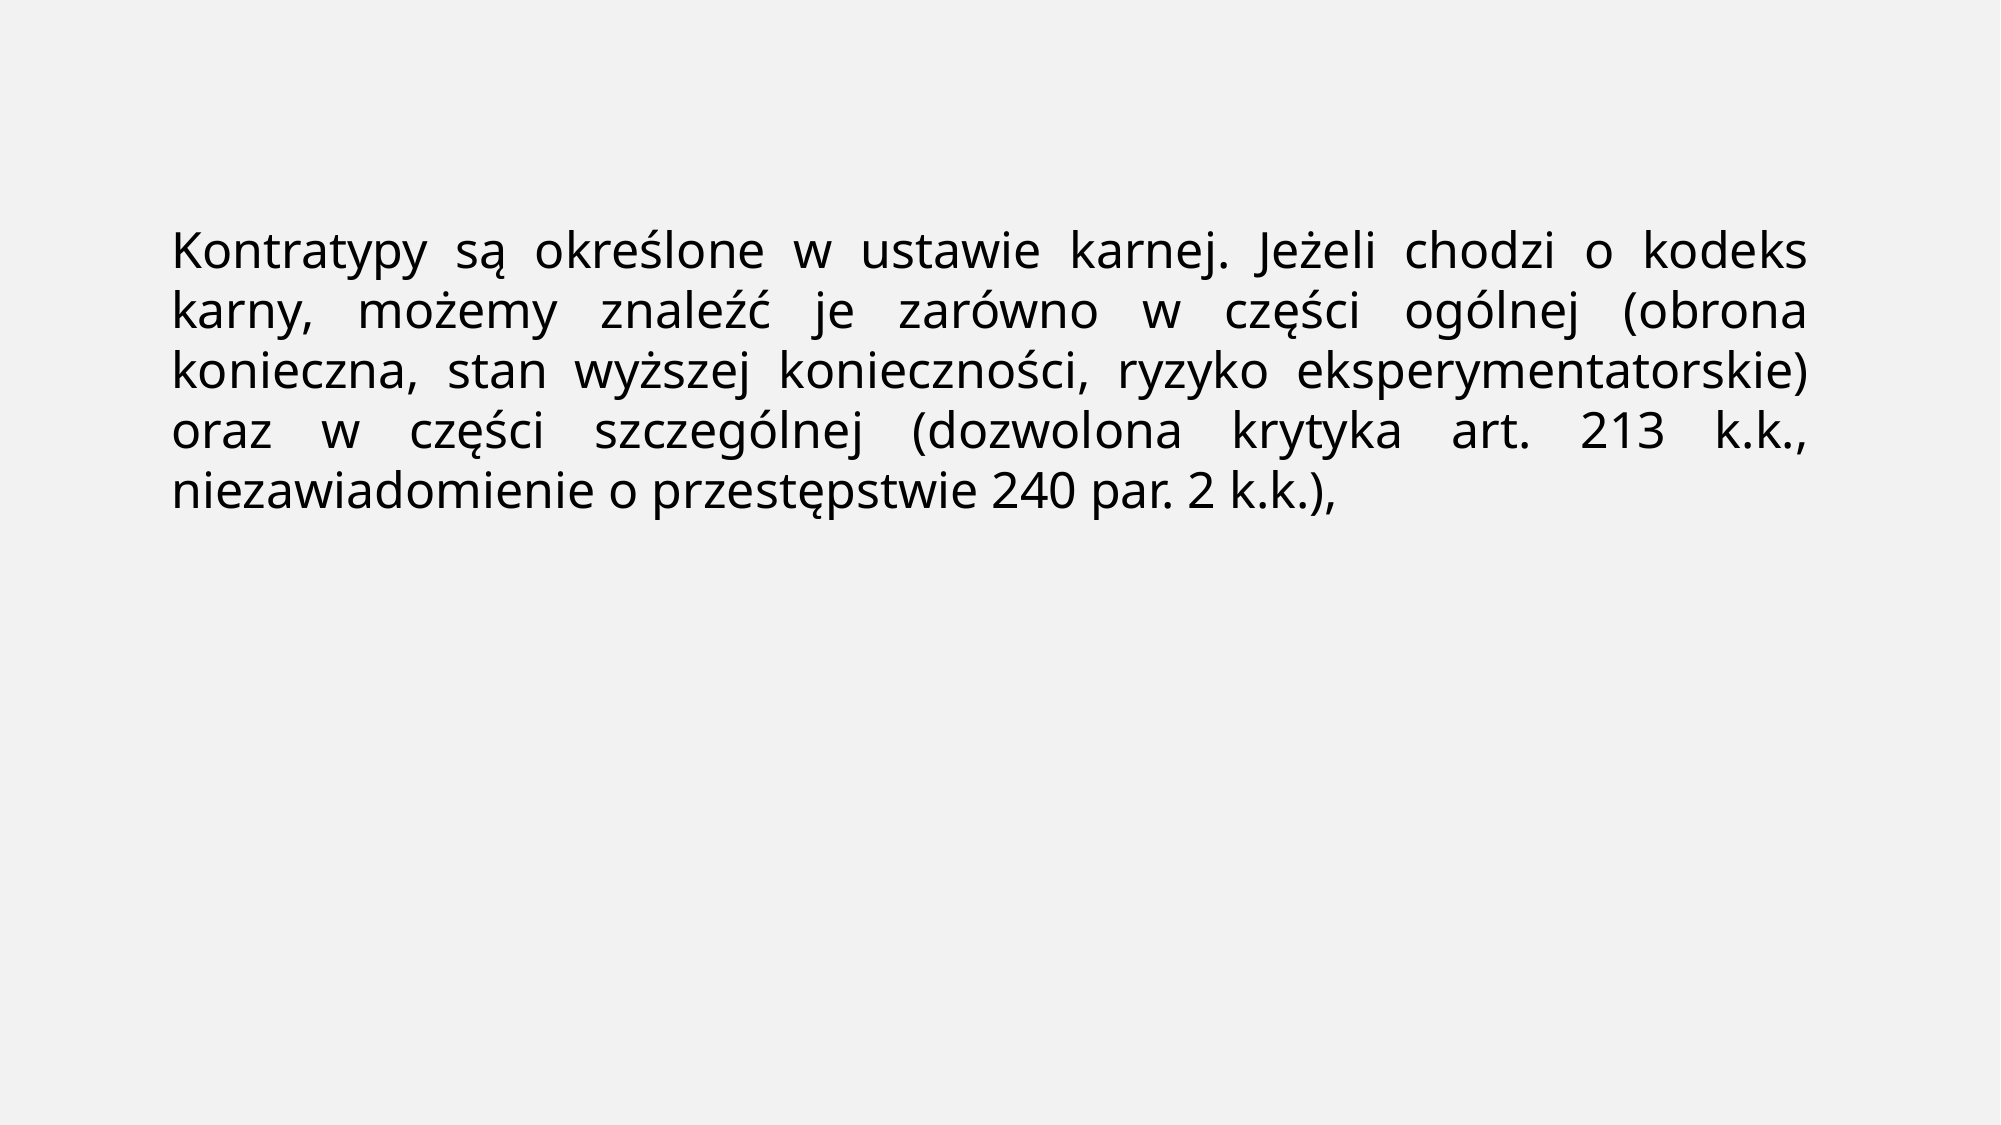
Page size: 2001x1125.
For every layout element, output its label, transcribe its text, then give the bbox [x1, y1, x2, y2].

text_box Kontratypy są określone w ustawie karnej. Jeżeli chodzi o kodeks karny, możemy znaleźć je zarówno w części ogólnej (obrona konieczna, stan wyższej konieczności, ryzyko eksperymentatorskie) oraz w części szczególnej (dozwolona krytyka art. 213 k.k., niezawiadomienie o przestępstwie 240 par. 2 k.k.), [156, 211, 1825, 526]
